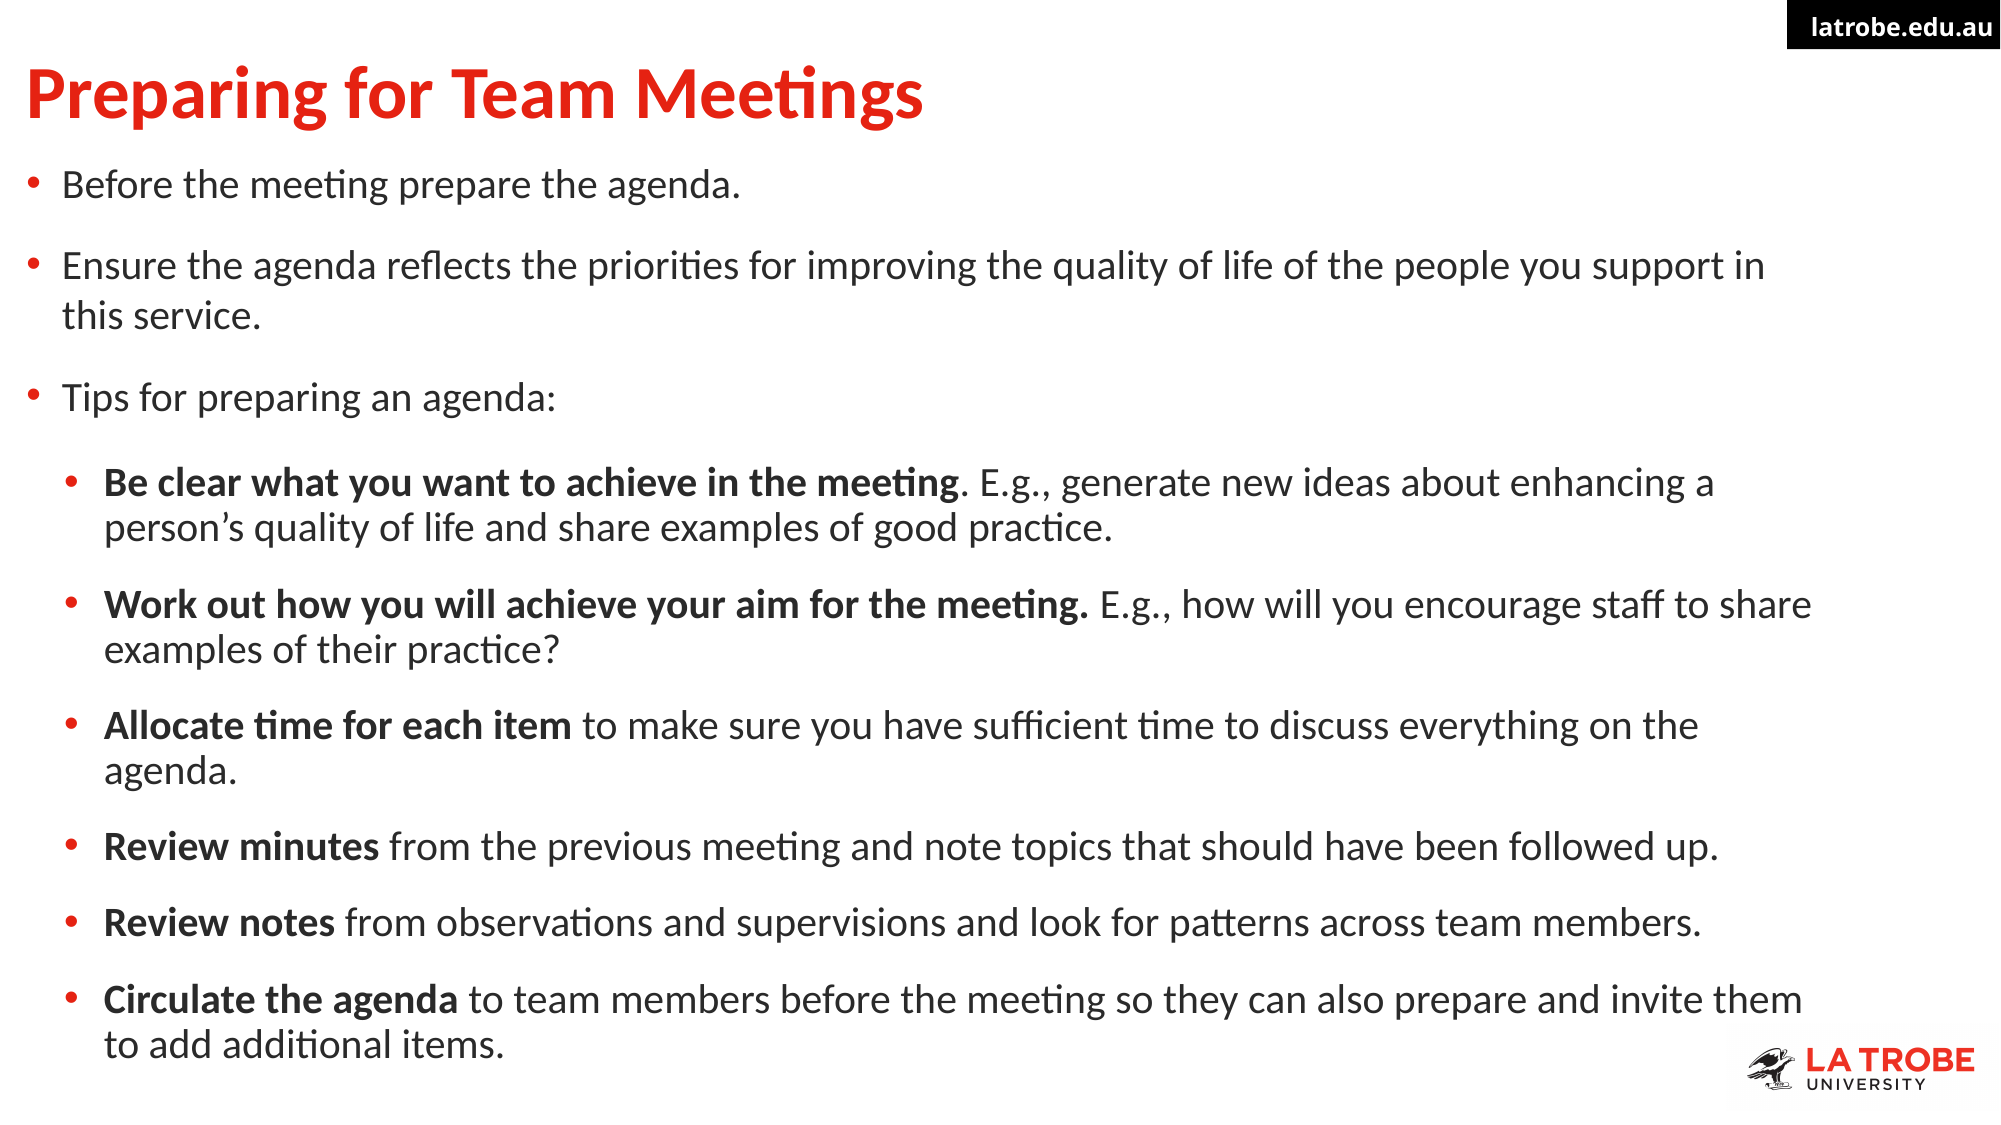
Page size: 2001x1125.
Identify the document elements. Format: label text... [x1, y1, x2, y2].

picture [1726, 1023, 1999, 1111]
title Preparing for Team Meetings [26, 19, 1822, 156]
list Before the meeting prepare the agenda. Ensure the agenda reflects the priorities for improving the quality of life of the people you support in this service. Tips for preparing an agenda: ​Be clear what you want to achieve in the meeting. E.g., generate new ideas about enhancing a person’s quality of life and share examples of good practice. Work out how you will achieve your aim for the meeting. E.g., how will you encourage staff to share examples of their practice? Allocate time for each item to make sure you have sufficient time to discuss everything on the agenda. Review minutes from the previous meeting and note topics that should have been followed up. Review notes from observations and supervisions and look for patterns across team members. Circulate the agenda to team members before the meeting so they can also prepare and invite them to add additional items.​ [26, 156, 1822, 928]
